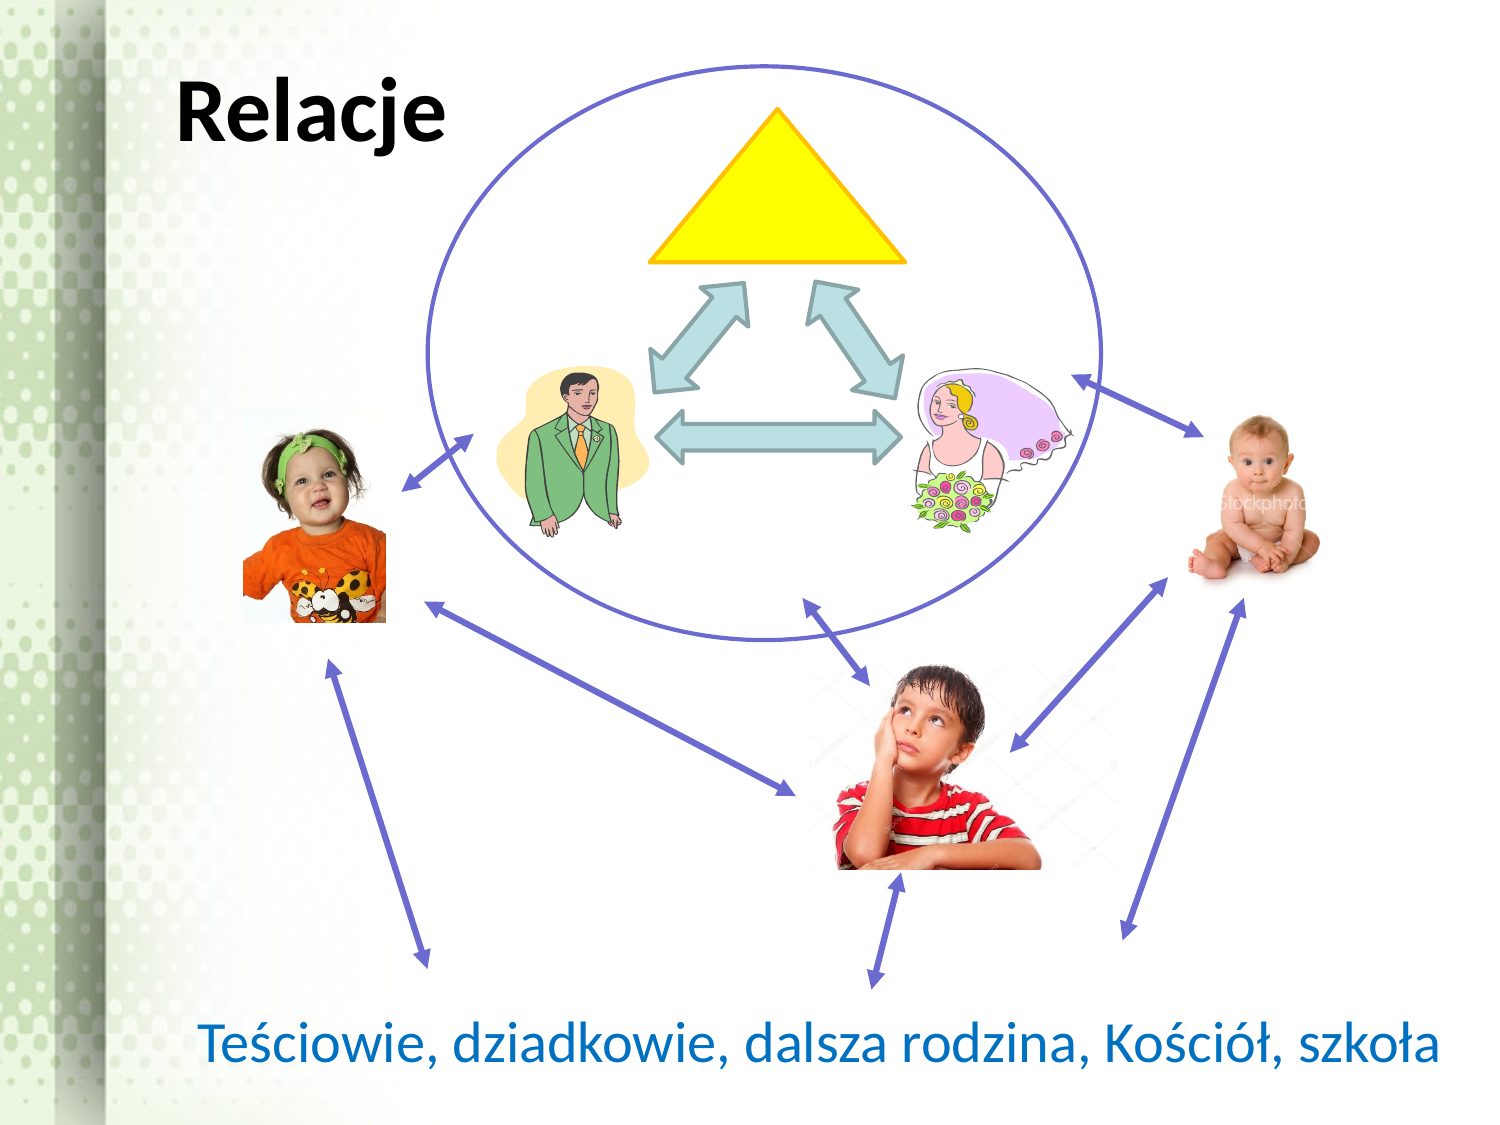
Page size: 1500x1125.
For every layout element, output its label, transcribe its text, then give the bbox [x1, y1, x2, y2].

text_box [802, 597, 871, 687]
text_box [495, 108, 1075, 538]
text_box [1122, 597, 1245, 941]
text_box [1070, 374, 1205, 438]
picture [0, 0, 1500, 1125]
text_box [871, 871, 902, 990]
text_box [327, 658, 428, 970]
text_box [401, 433, 474, 493]
text_box [1079, 446, 1086, 461]
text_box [1009, 576, 1169, 753]
title Relacje [160, 42, 483, 176]
text_box [425, 183, 490, 523]
text_box [512, 546, 1017, 627]
text_box Teściowie, dziadkowie, dalsza rodzina, Kościół, szkoła [182, 978, 1483, 1081]
text_box [1079, 246, 1104, 373]
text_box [423, 601, 797, 797]
text_box [586, 64, 942, 107]
